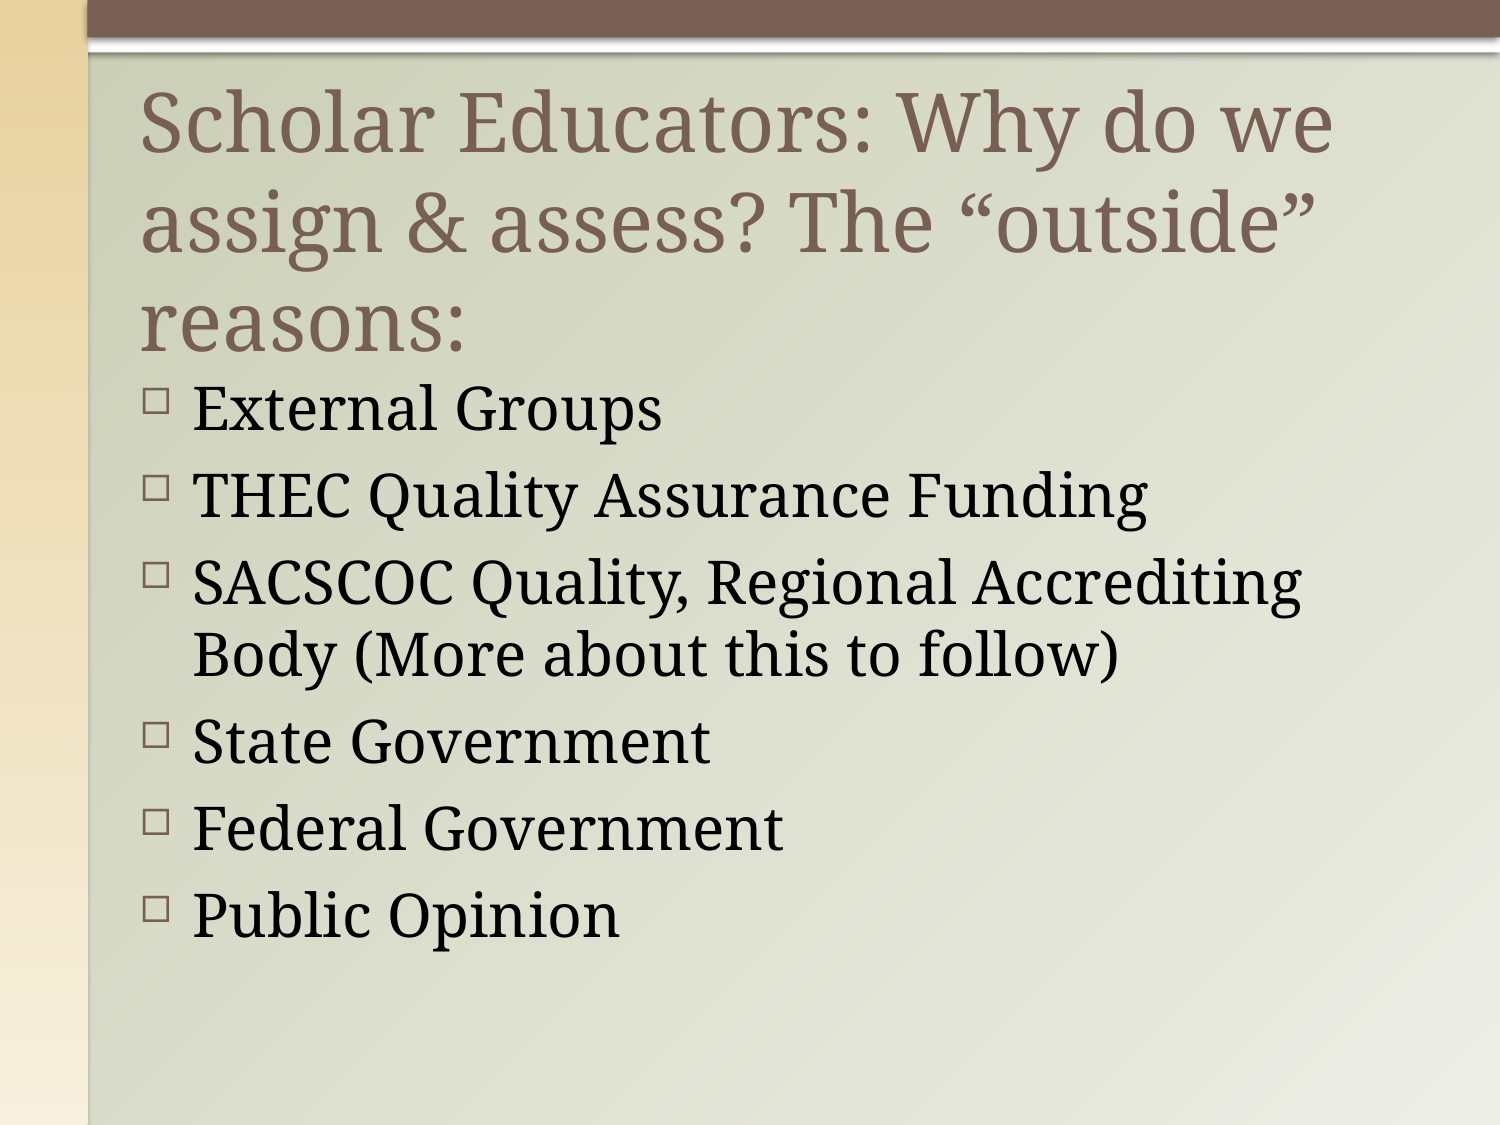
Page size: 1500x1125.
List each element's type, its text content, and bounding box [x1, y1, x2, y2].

list External Groups THEC Quality Assurance Funding SACSCOC Quality, Regional Accrediting Body (More about this to follow) State Government Federal Government Public Opinion [125, 375, 1438, 1013]
title Scholar Educators: Why do we assign & assess? The “outside” reasons: [125, 62, 1438, 375]
